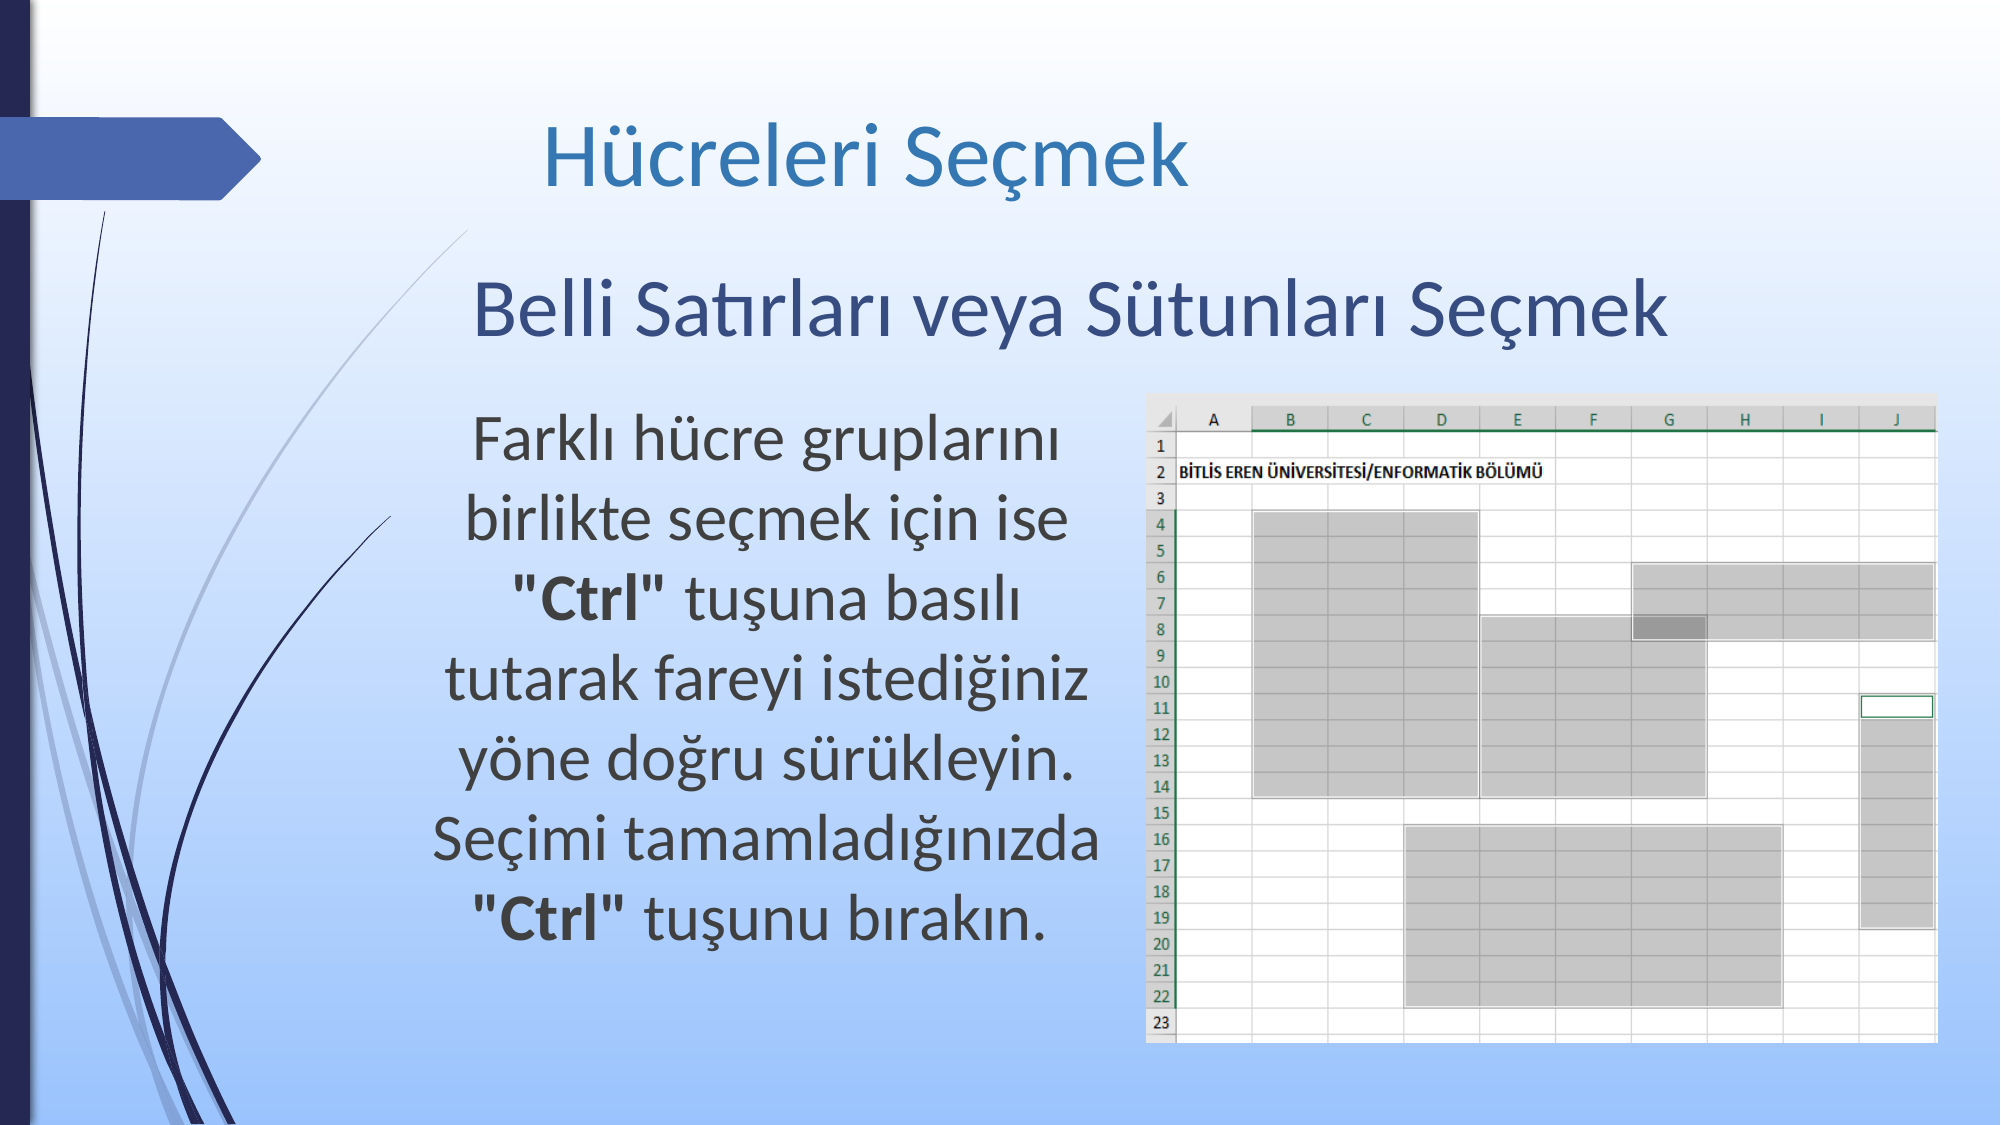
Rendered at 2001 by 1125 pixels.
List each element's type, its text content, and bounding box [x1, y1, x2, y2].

picture [1145, 393, 1939, 1043]
text_box Belli Satırları veya Sütunları Seçmek [307, 245, 1770, 363]
text_box Hücreleri Seçmek [377, 87, 1840, 231]
list Farklı hücre gruplarını birlikte seçmek için ise "Ctrl" tuşuna basılı tutarak fareyi istediğiniz yöne doğru sürükleyin. Seçimi tamamladığınızda "Ctrl" tuşunu bırakın. [415, 385, 1120, 1006]
